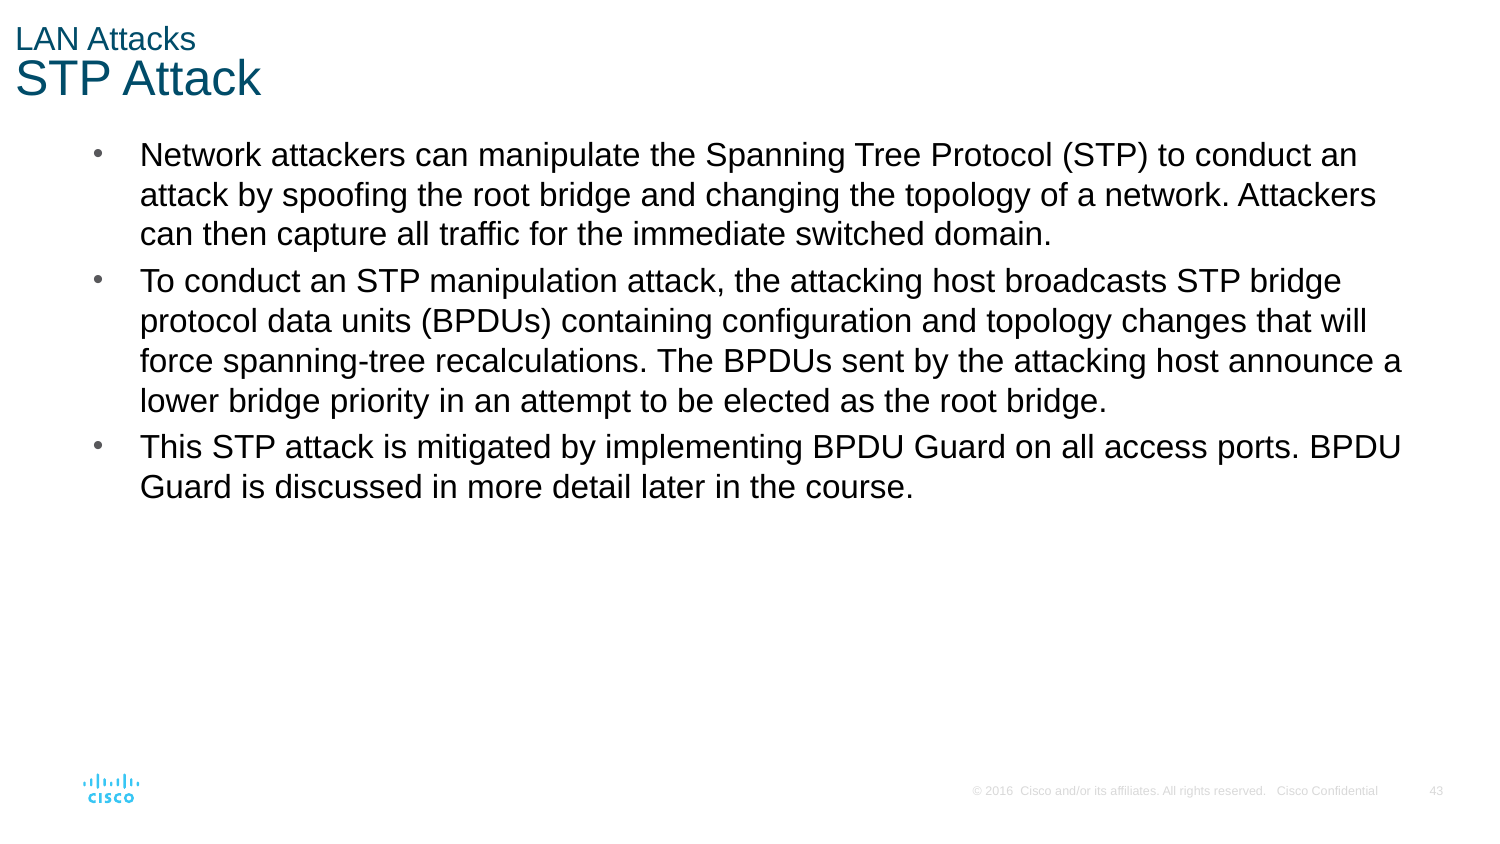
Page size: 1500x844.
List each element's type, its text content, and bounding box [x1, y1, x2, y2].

title LAN Attacks STP Attack [0, 5, 1369, 126]
list Network attackers can manipulate the Spanning Tree Protocol (STP) to conduct an attack by spoofing the root bridge and changing the topology of a network. Attackers can then capture all traffic for the immediate switched domain. To conduct an STP manipulation attack, the attacking host broadcasts STP bridge protocol data units (BPDUs) containing configuration and topology changes that will force spanning-tree recalculations. The BPDUs sent by the attacking host announce a lower bridge priority in an attempt to be elected as the root bridge. This STP attack is mitigated by implementing BPDU Guard on all access ports. BPDU Guard is discussed in more detail later in the course. [77, 125, 1437, 726]
